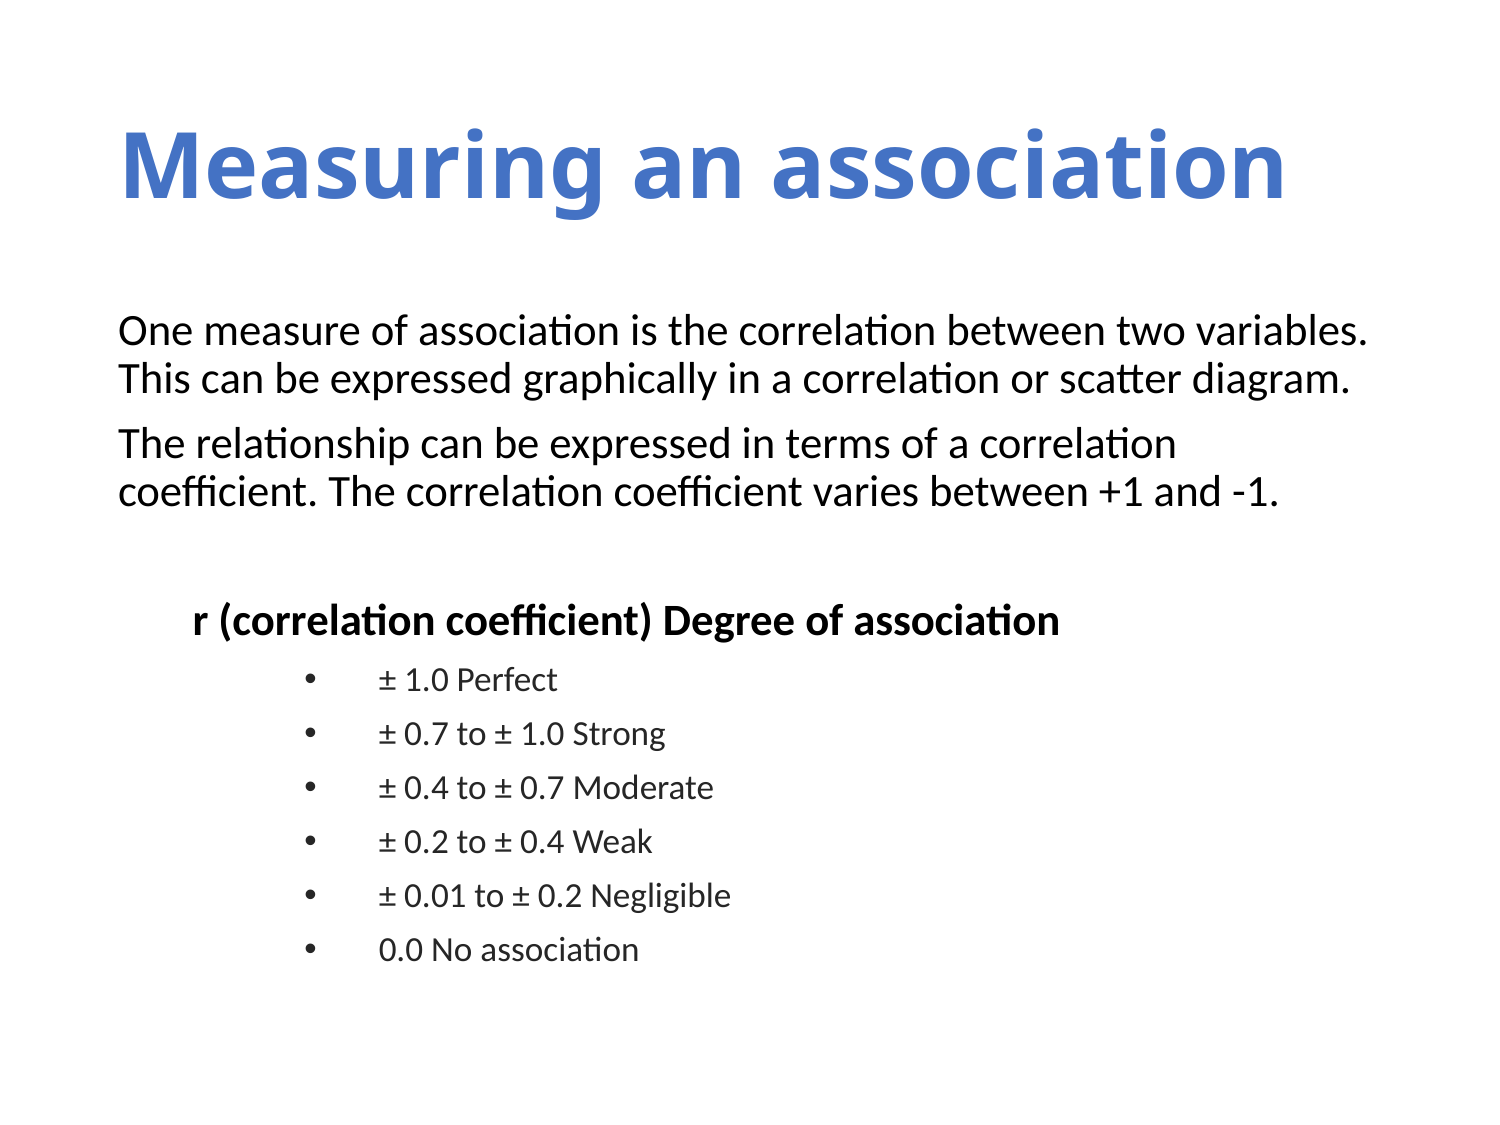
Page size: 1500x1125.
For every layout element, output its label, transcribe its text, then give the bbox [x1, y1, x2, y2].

list One measure of association is the correlation between two variables. This can be expressed graphically in a correlation or scatter diagram. The relationship can be expressed in terms of a correlation coefficient. The correlation coefficient varies between +1 and -1. r (correlation coefficient) Degree of association ± 1.0 Perfect ± 0.7 to ± 1.0 Strong ± 0.4 to ± 0.7 Moderate ± 0.2 to ± 0.4 Weak ± 0.01 to ± 0.2 Negligible 0.0 No association [103, 299, 1397, 1014]
title Measuring an association [103, 59, 1397, 278]
